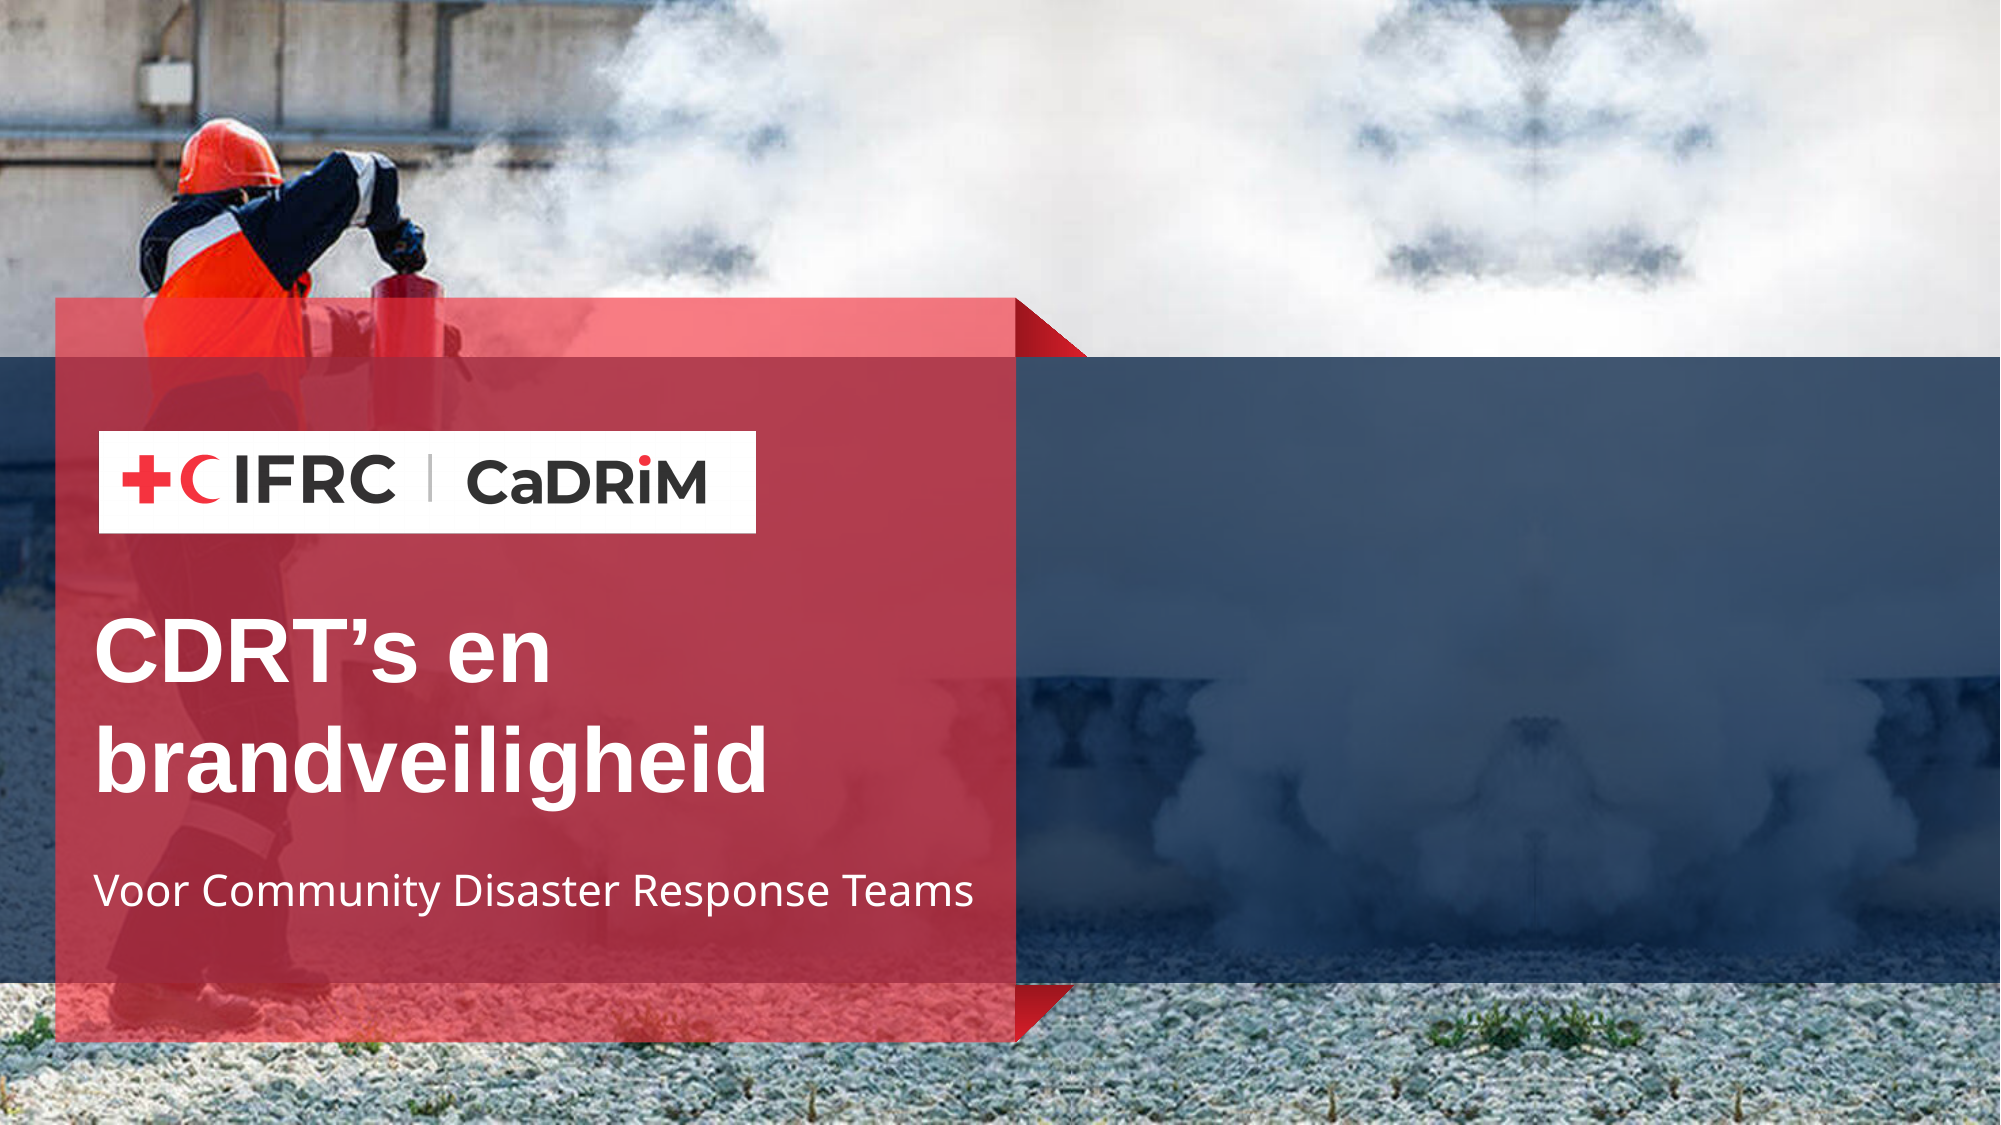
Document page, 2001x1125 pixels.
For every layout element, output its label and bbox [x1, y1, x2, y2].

text_box [0, 297, 2000, 1043]
text_box [0, 0, 2000, 297]
text_box [0, 1054, 2000, 1125]
text_box [53, 385, 1135, 926]
